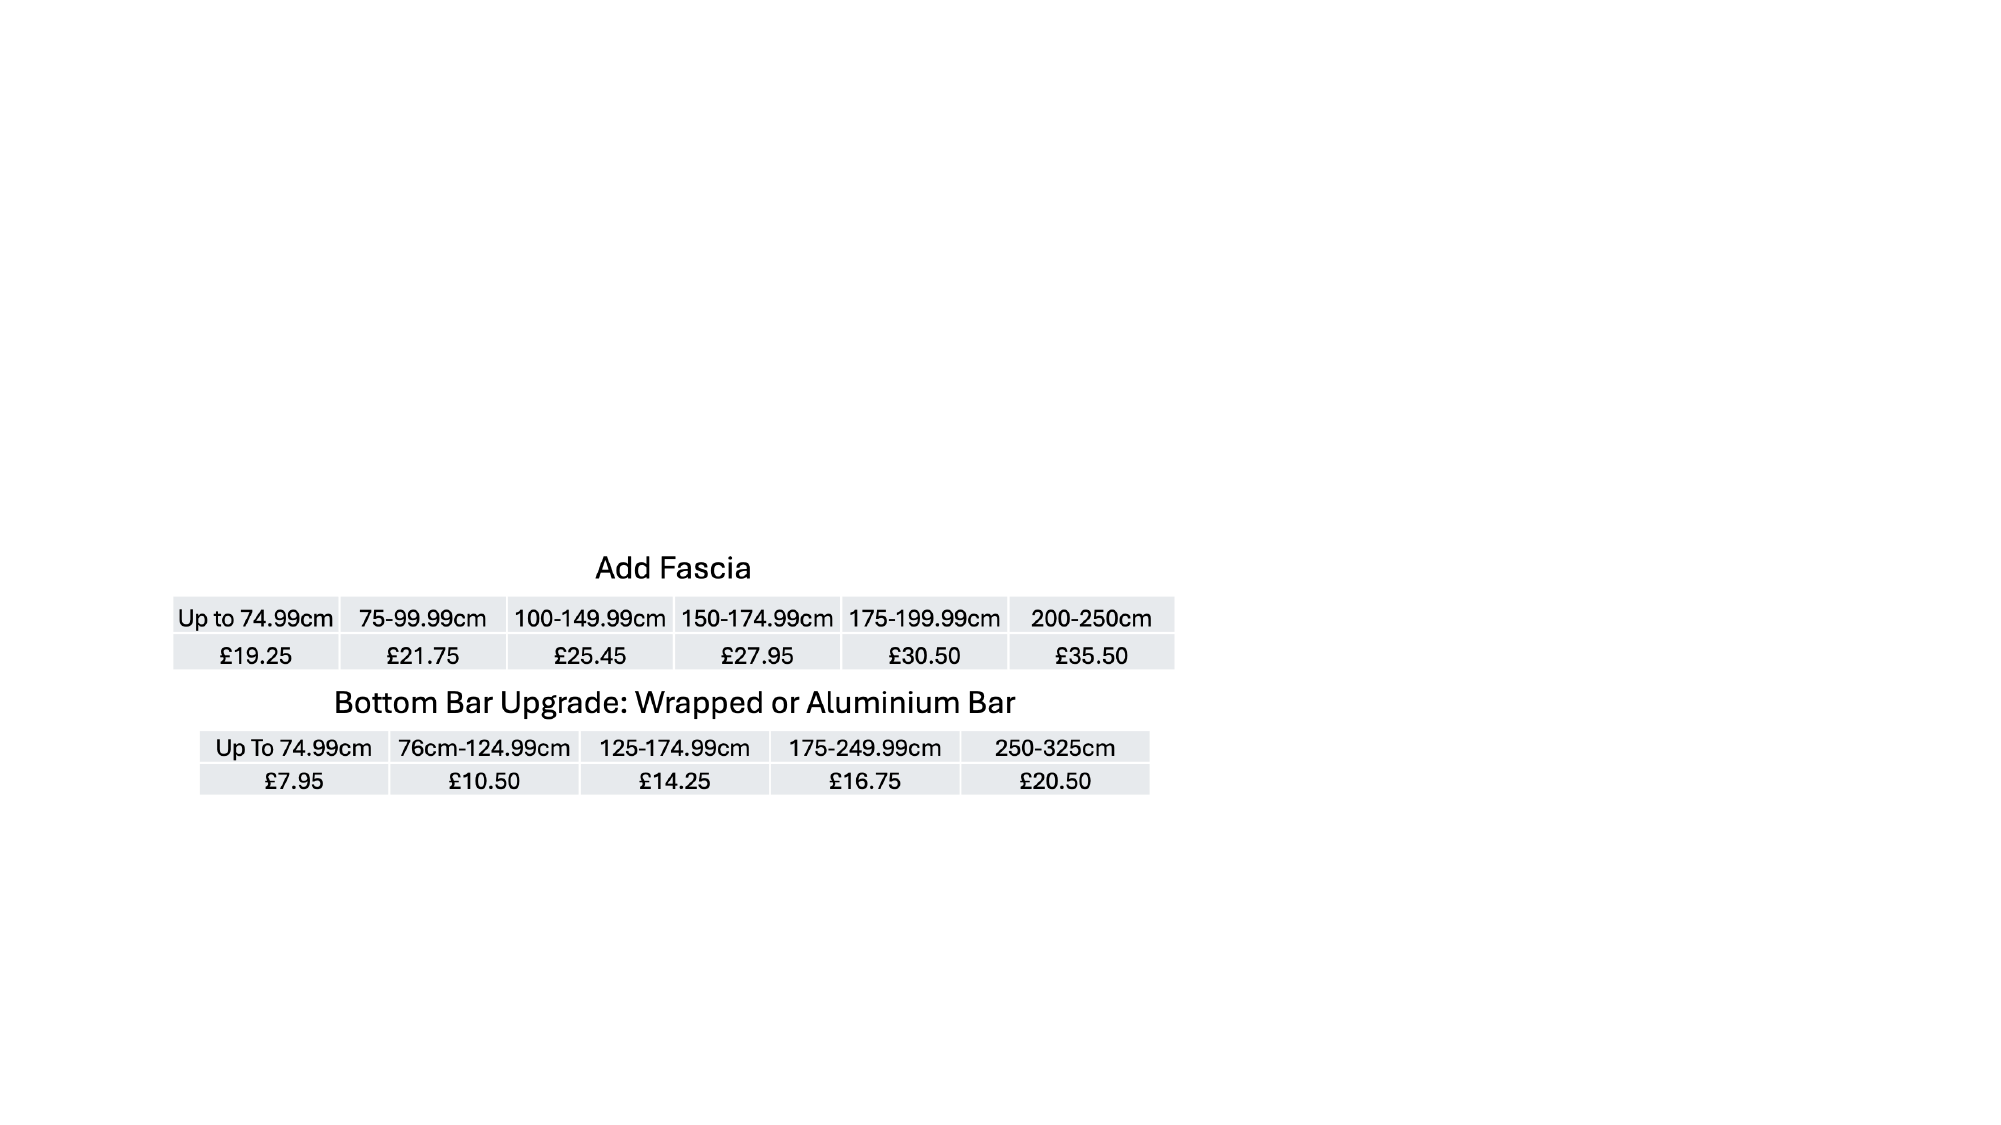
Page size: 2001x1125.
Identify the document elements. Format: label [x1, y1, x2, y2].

picture [171, 682, 1177, 805]
list [139, 545, 1209, 684]
